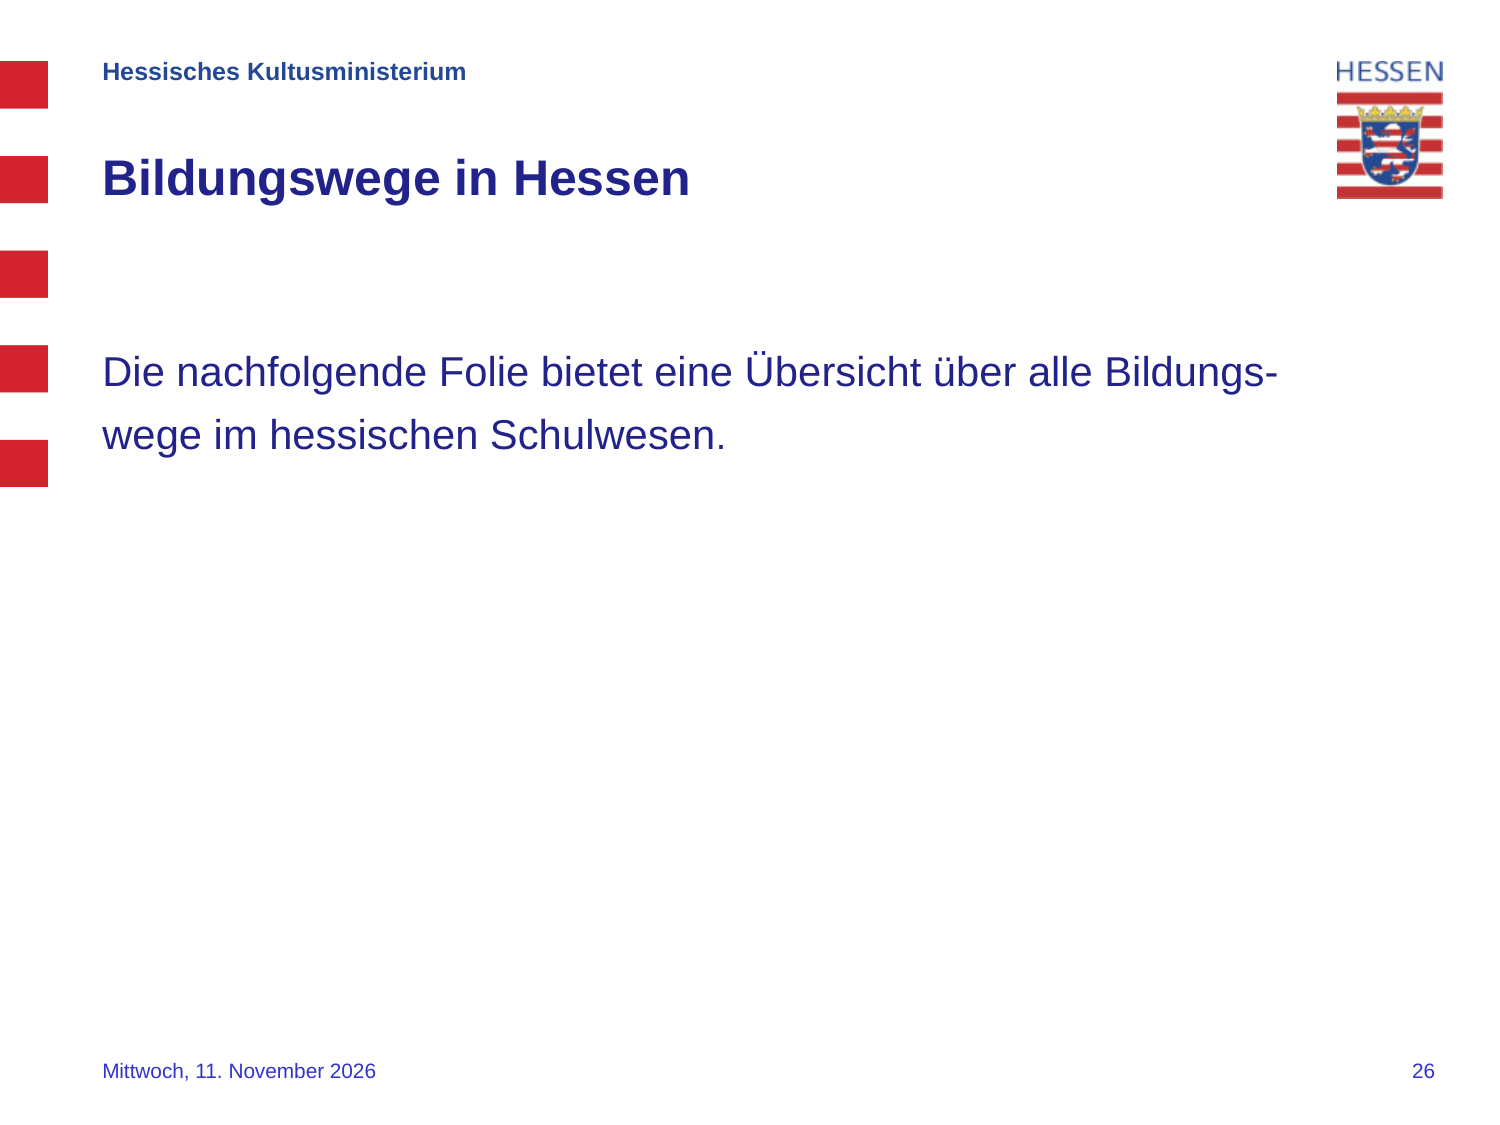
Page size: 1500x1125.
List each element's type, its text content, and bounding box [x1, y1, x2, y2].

footer Hessisches Kultusministerium [86, 47, 563, 124]
picture [0, 61, 48, 487]
list Die nachfolgende Folie bietet eine Übersicht über alle Bildungs- wege im hessischen Schulwesen. [87, 324, 1363, 1000]
picture [1337, 61, 1443, 199]
title Bildungswege in Hessen [87, 137, 1363, 324]
slide_number Freitag, 20. Oktober 2023 [87, 1049, 571, 1113]
